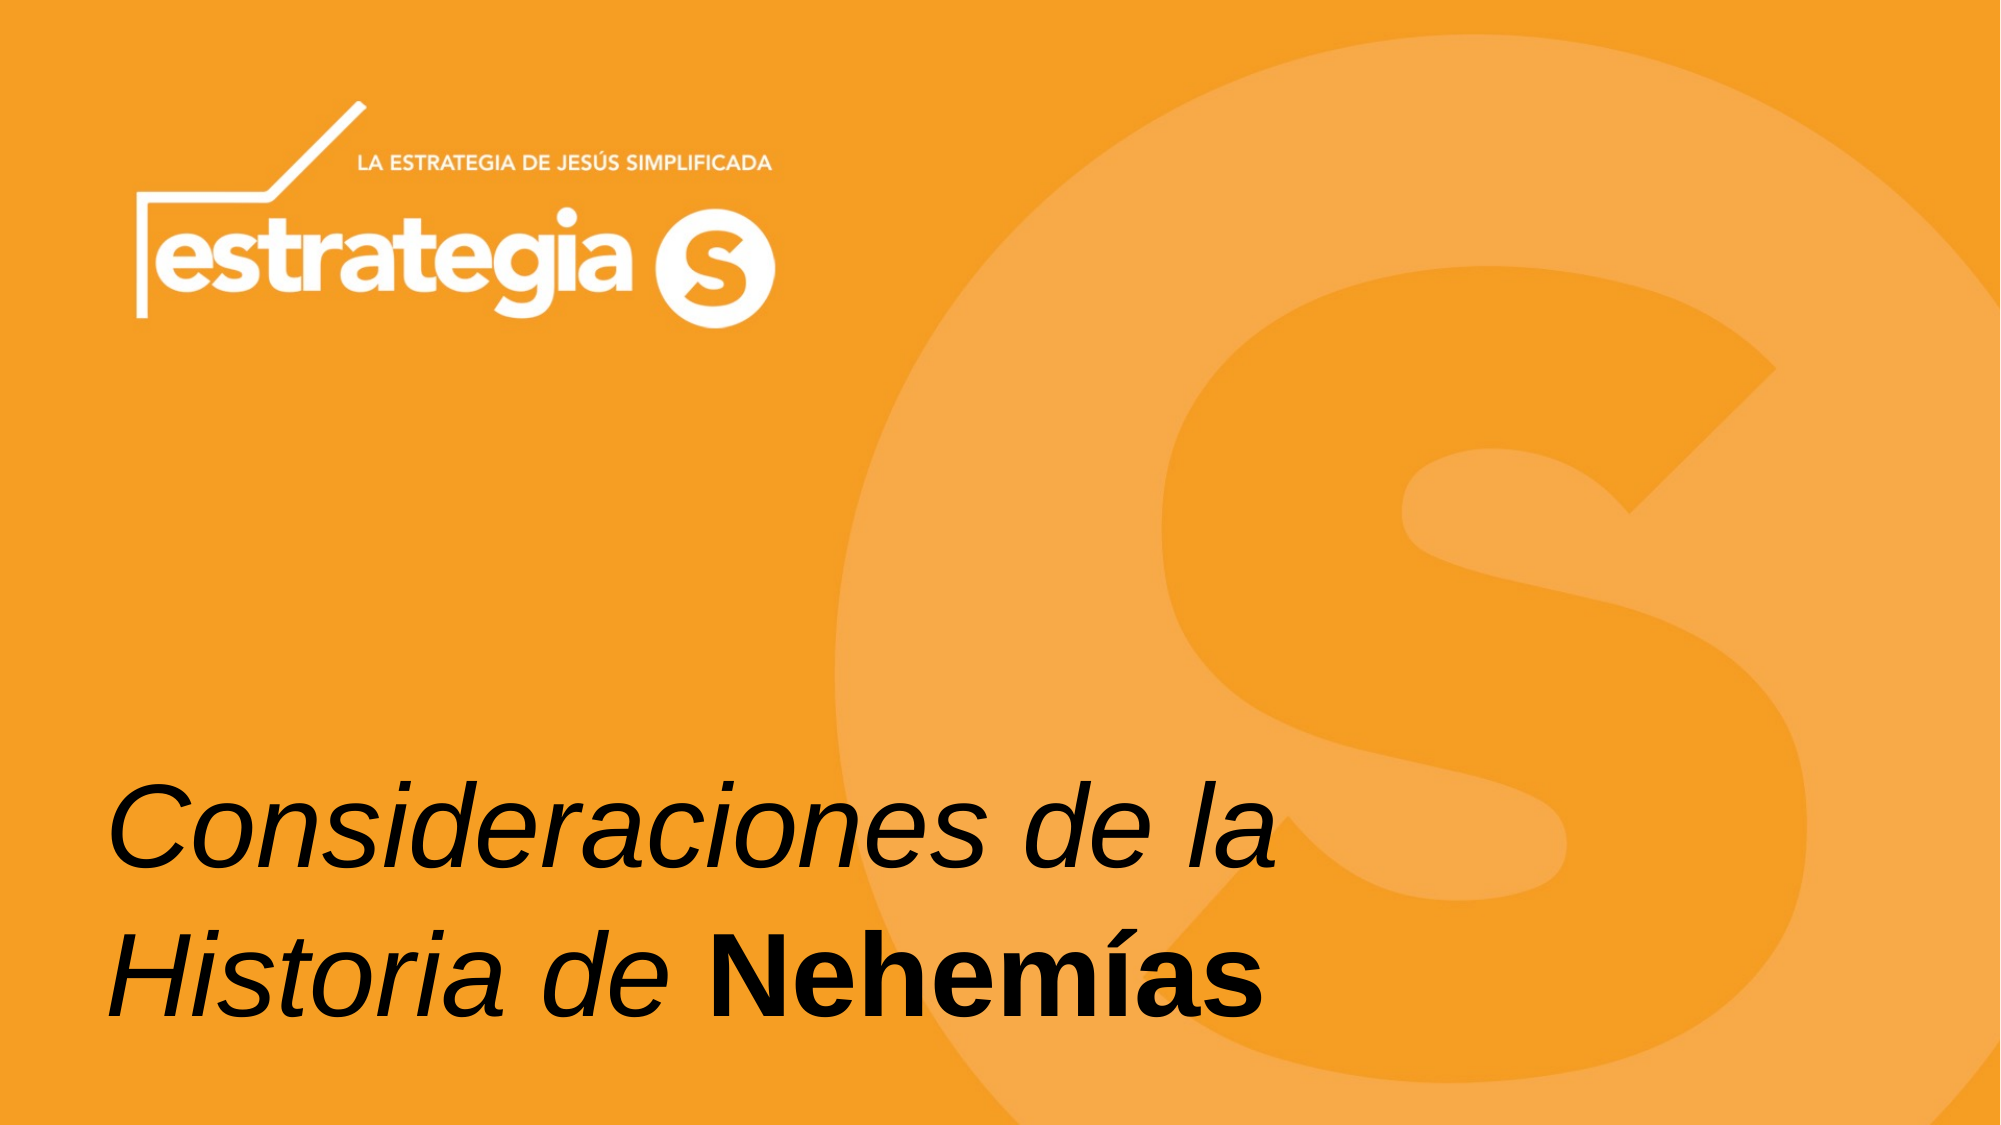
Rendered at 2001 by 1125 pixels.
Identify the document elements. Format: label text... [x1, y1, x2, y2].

picture [0, 0, 2001, 1125]
list Consideraciones de la Historia de Nehemías [97, 757, 1903, 1055]
